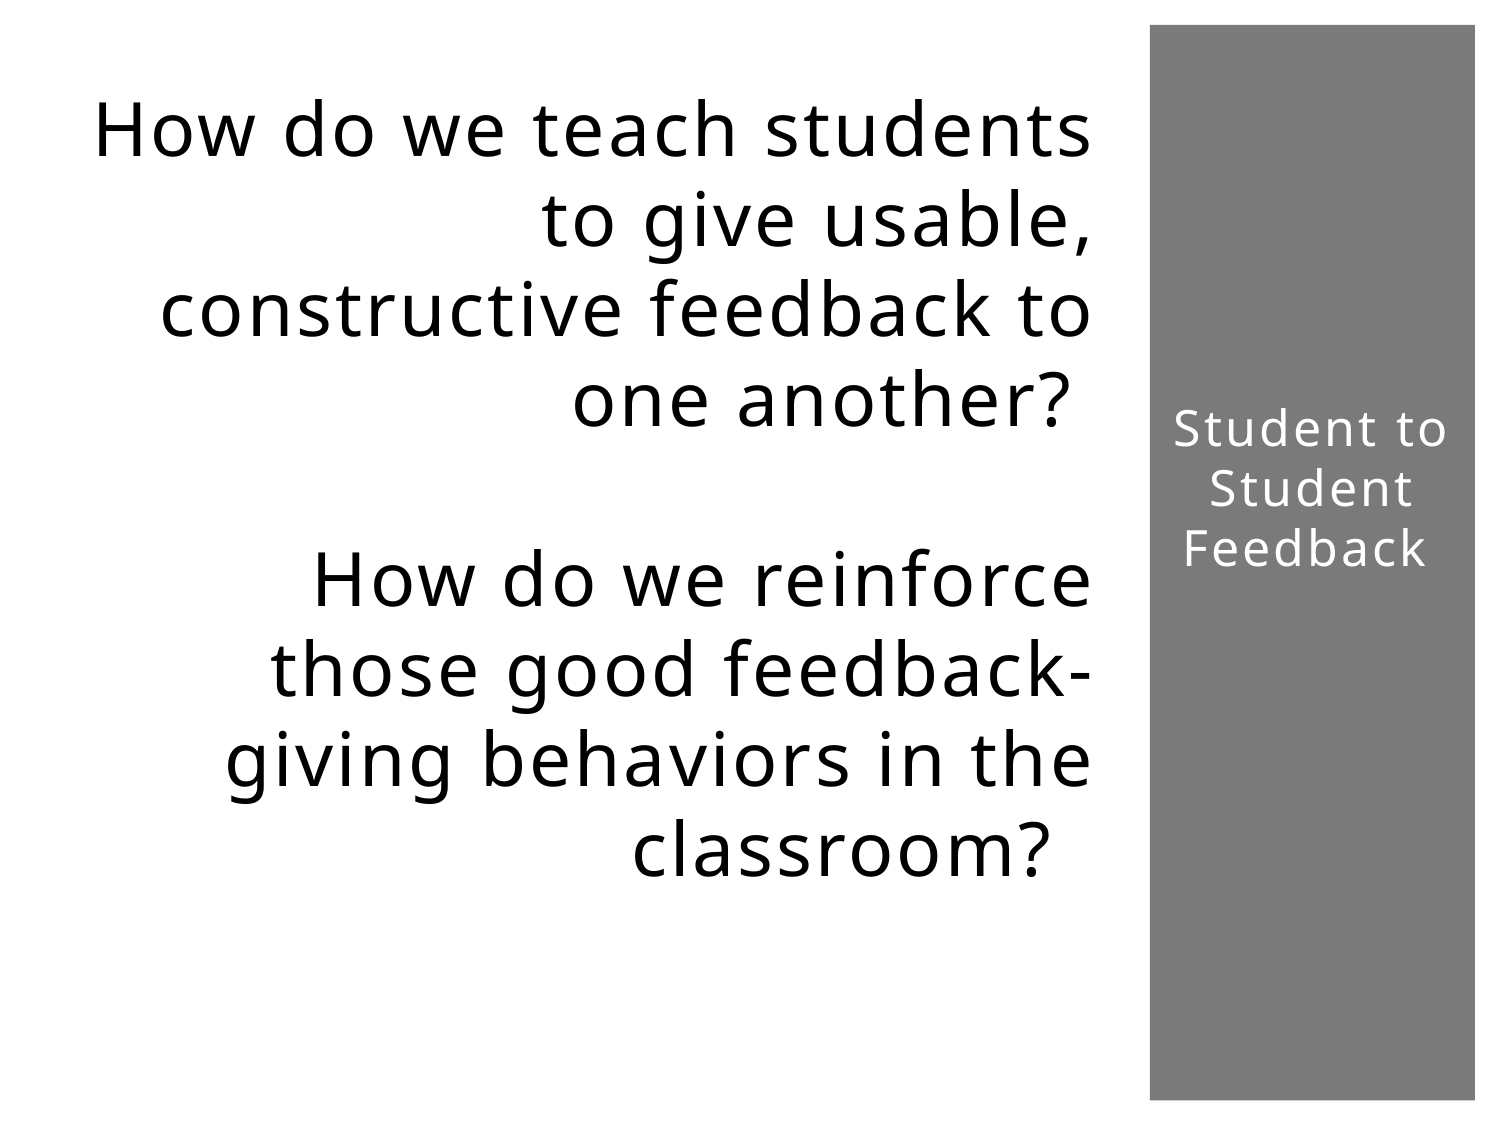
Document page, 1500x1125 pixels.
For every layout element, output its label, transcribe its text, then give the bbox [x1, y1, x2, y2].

title How do we teach students to give usable, constructive feedback to one another? How do we reinforce those good feedback-giving behaviors in the classroom? [75, 336, 1113, 637]
subtitle Student to Student Feedback [1149, 336, 1475, 637]
